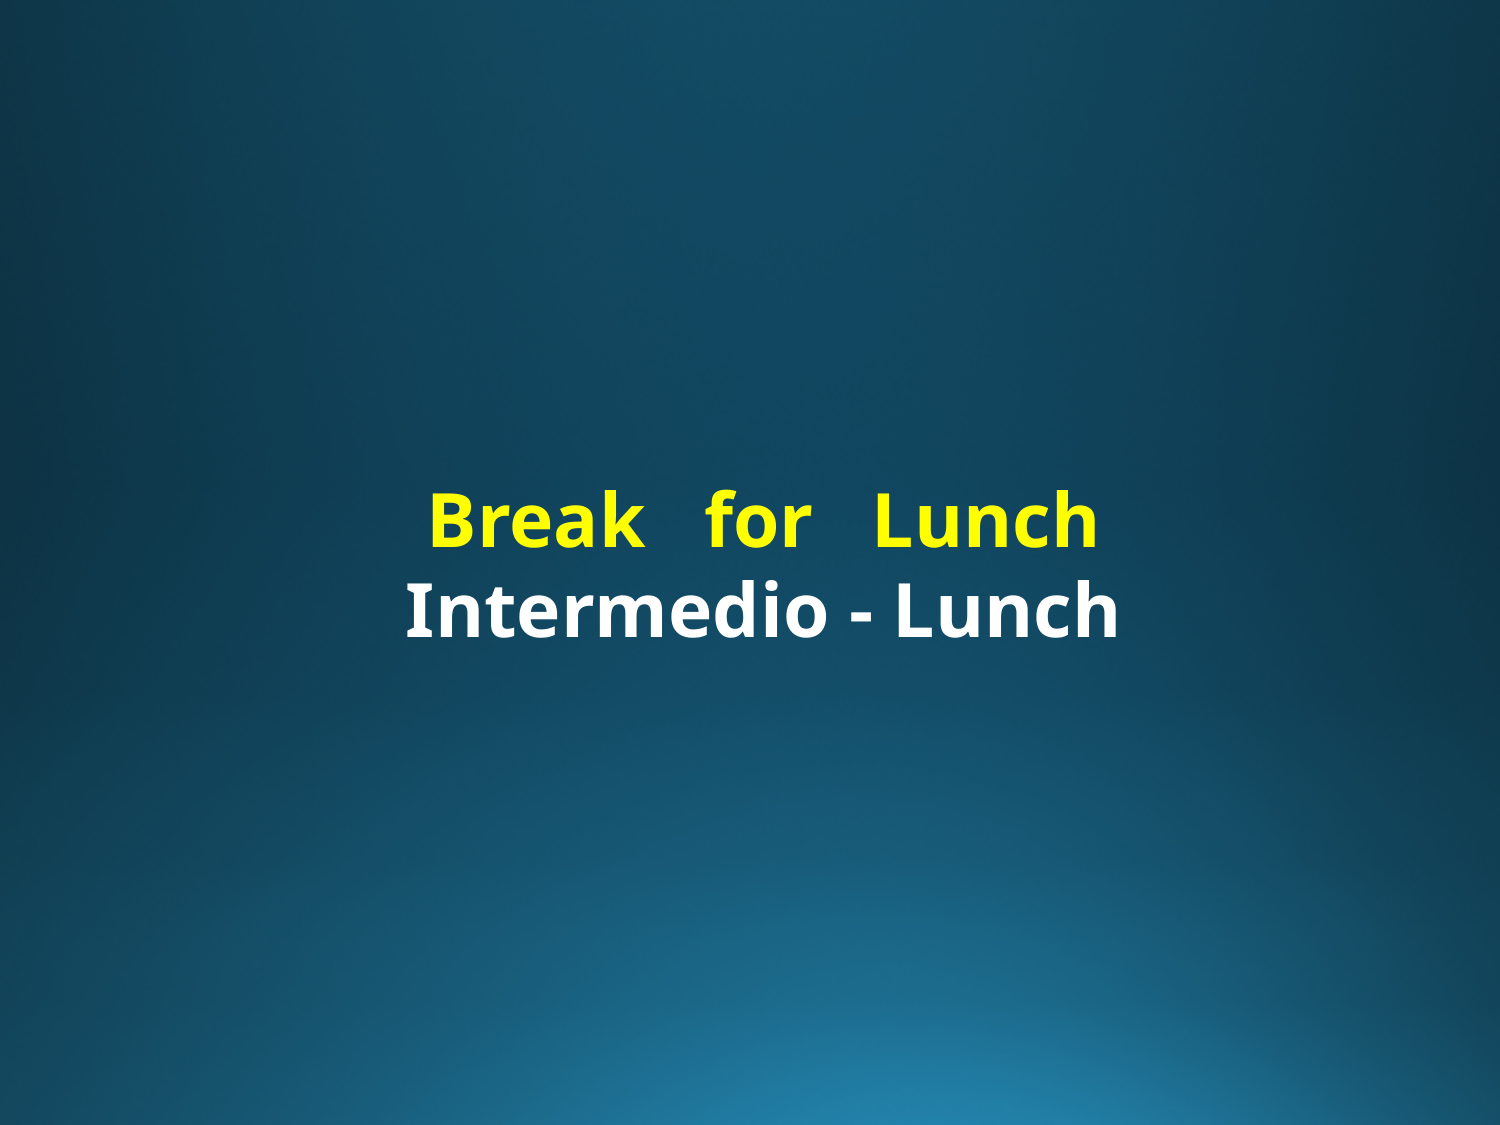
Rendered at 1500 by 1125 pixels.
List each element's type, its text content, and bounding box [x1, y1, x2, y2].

picture [0, 0, 1500, 1125]
text_box Break for Lunch Intermedio - Lunch [63, 465, 1465, 660]
